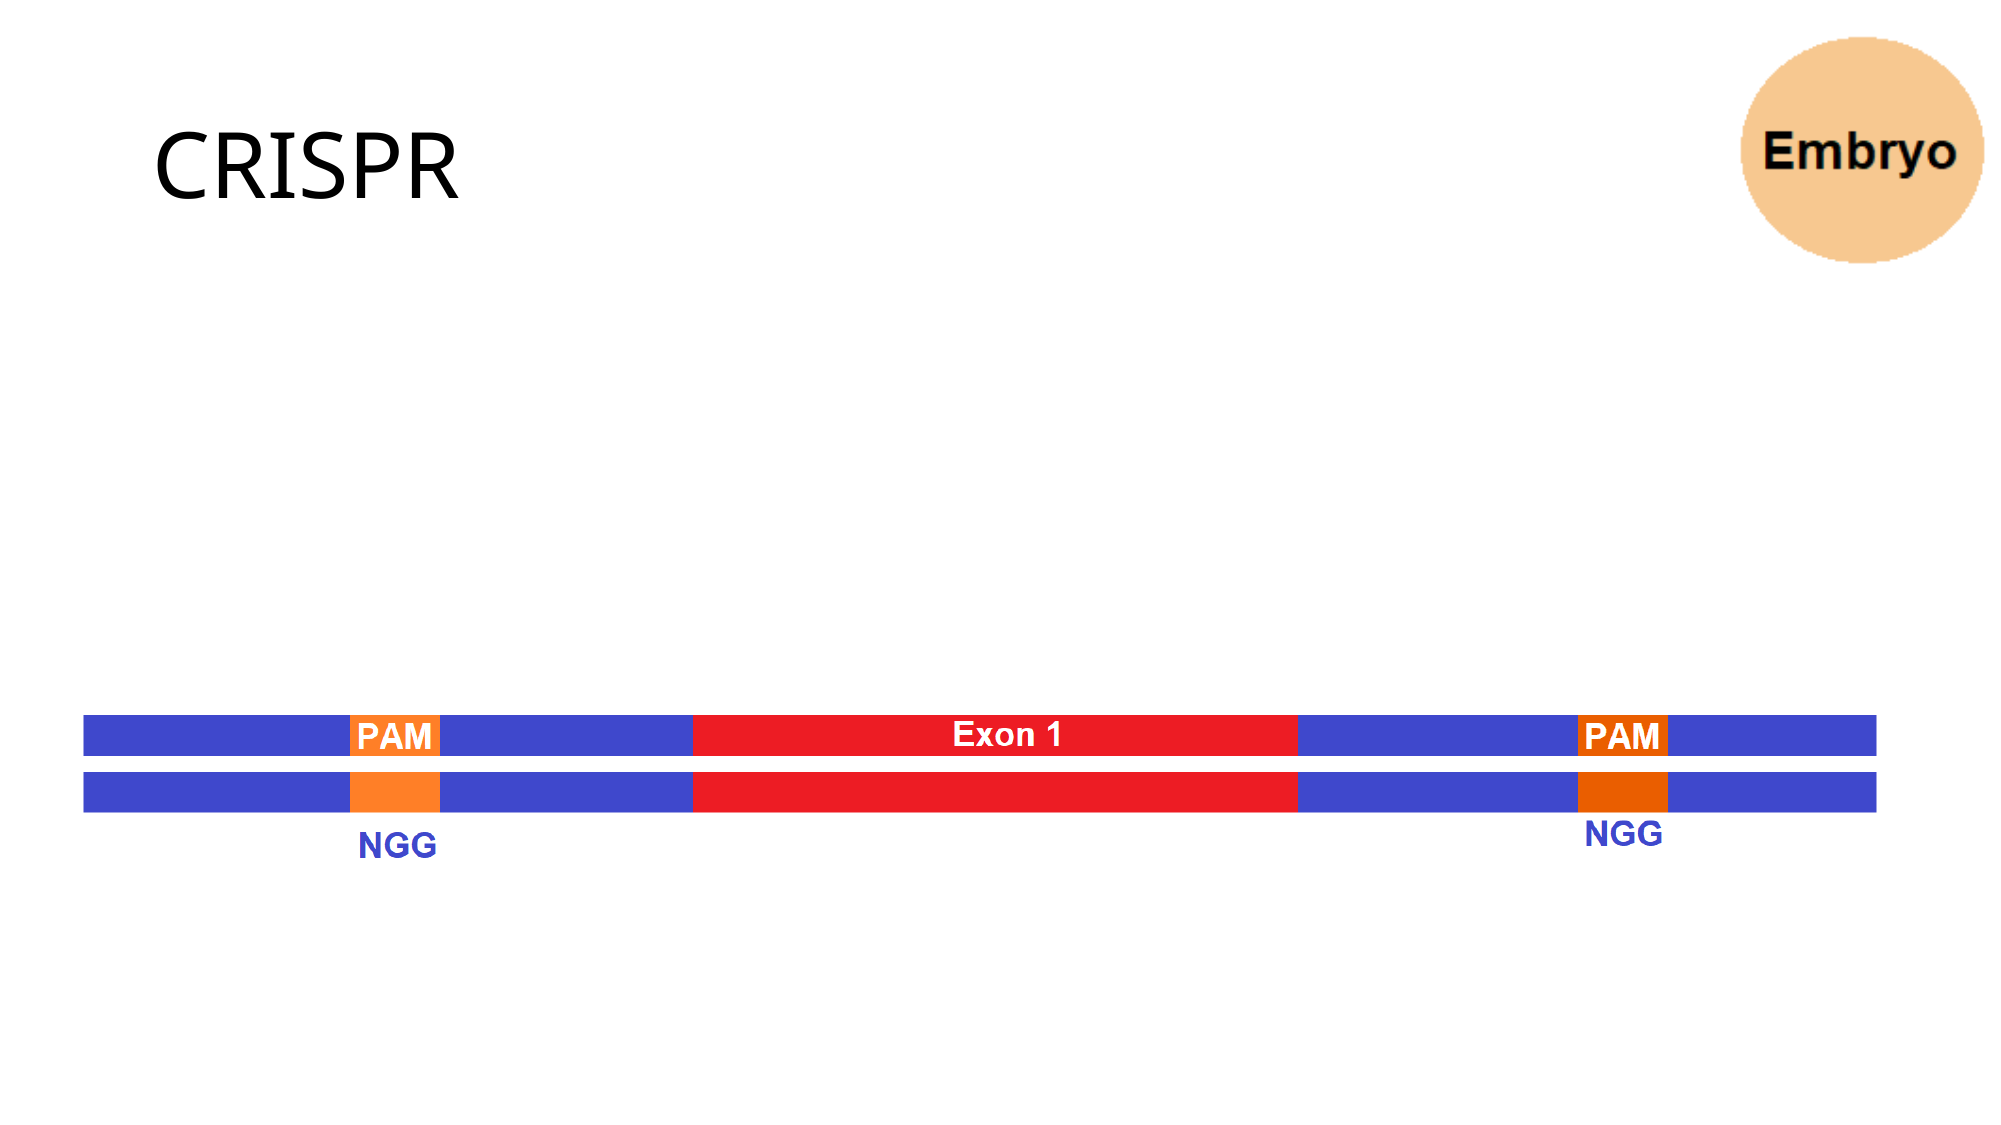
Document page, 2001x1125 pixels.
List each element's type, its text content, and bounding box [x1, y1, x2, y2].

picture [76, 706, 1884, 866]
title CRISPR [137, 59, 1730, 278]
picture [1730, 30, 1996, 290]
